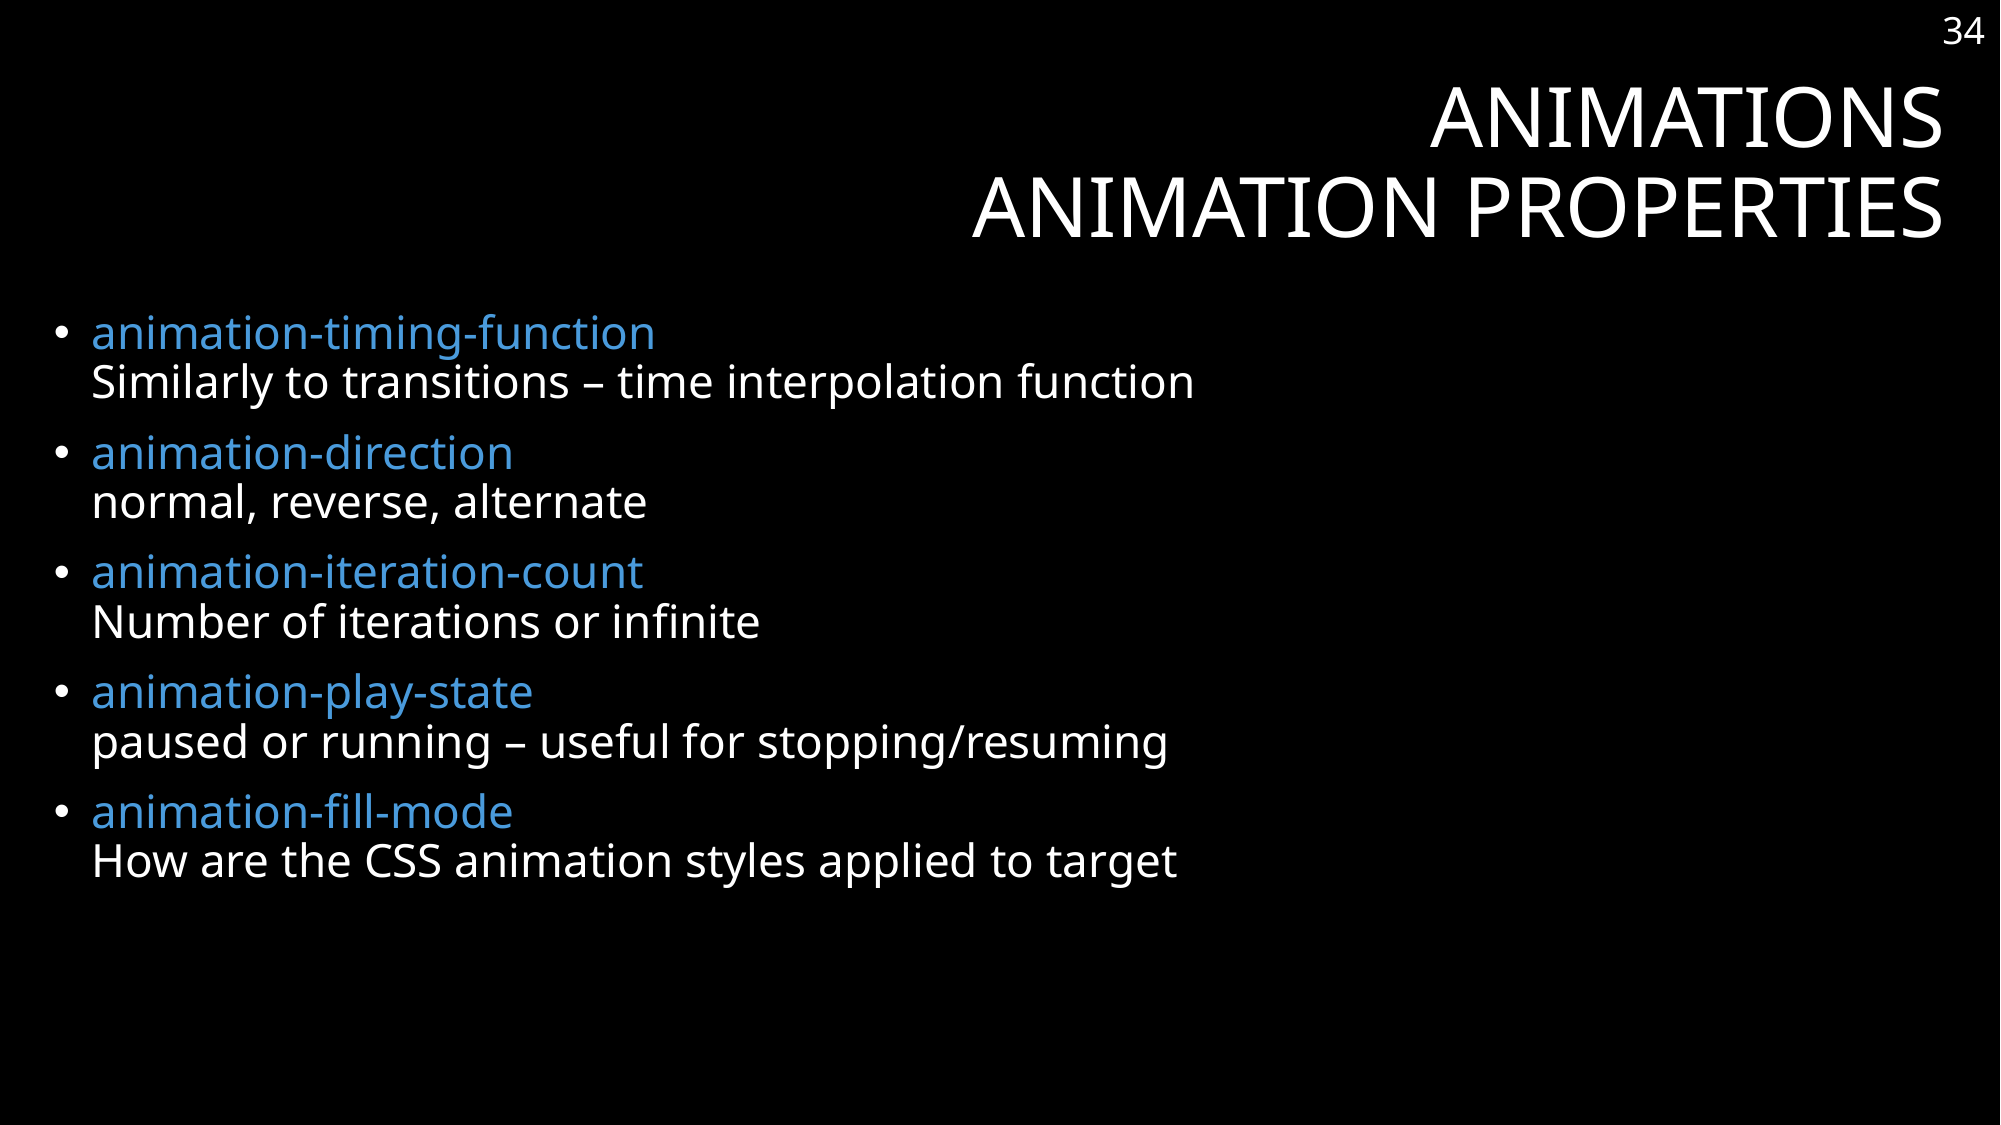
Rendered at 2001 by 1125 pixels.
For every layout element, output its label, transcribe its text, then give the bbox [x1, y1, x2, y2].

list animation-timing-function Similarly to transitions – time interpolation function animation-direction normal, reverse, alternate animation-iteration-count Number of iterations or infinite animation-play-state paused or running – useful for stopping/resuming animation-fill-mode How are the CSS animation styles applied to target [39, 302, 1961, 1057]
title Animations Animation Properties [39, 68, 1961, 281]
slide_number 34 [1567, 0, 2000, 60]
